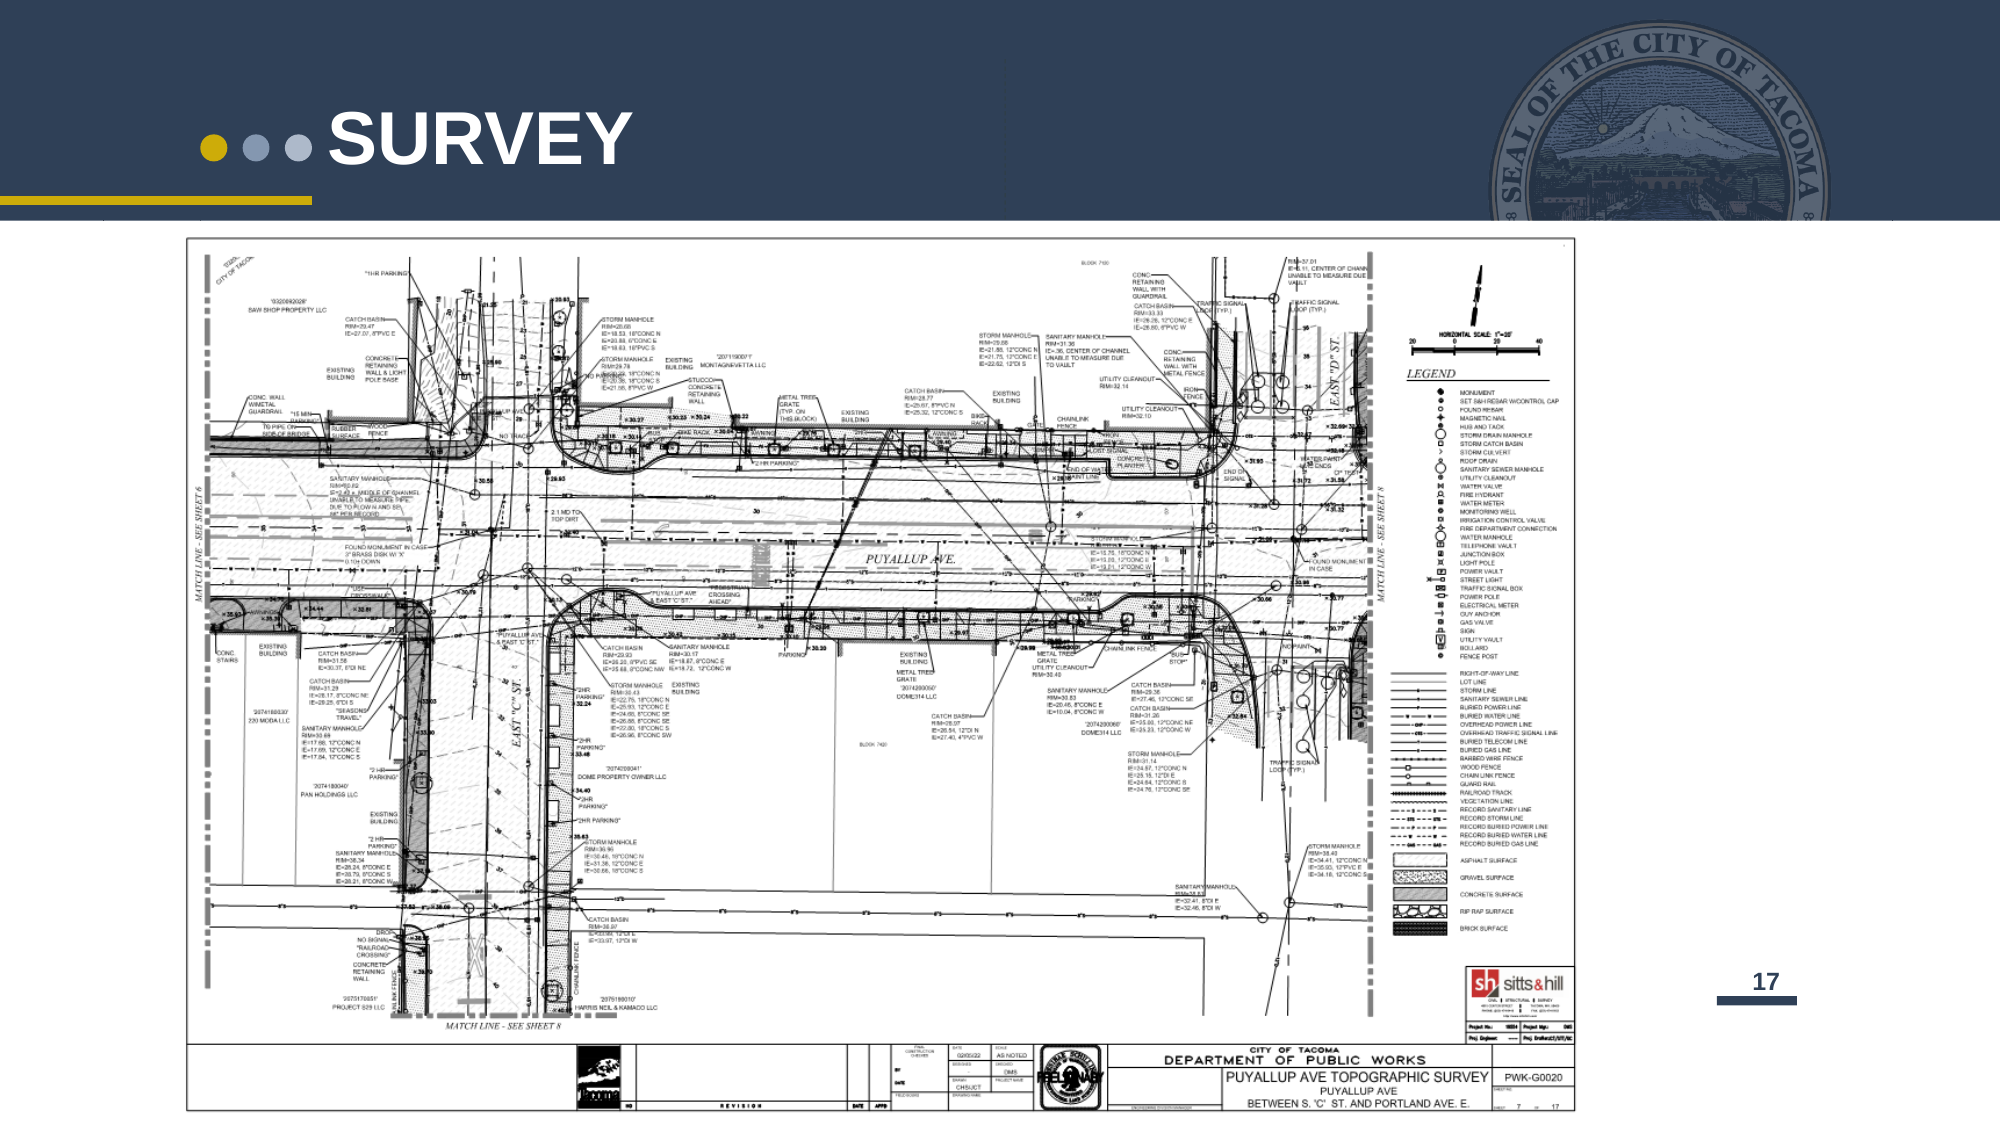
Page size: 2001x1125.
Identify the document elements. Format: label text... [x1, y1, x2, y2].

picture [178, 228, 1588, 1125]
text_box SURVEY [312, 81, 1946, 227]
